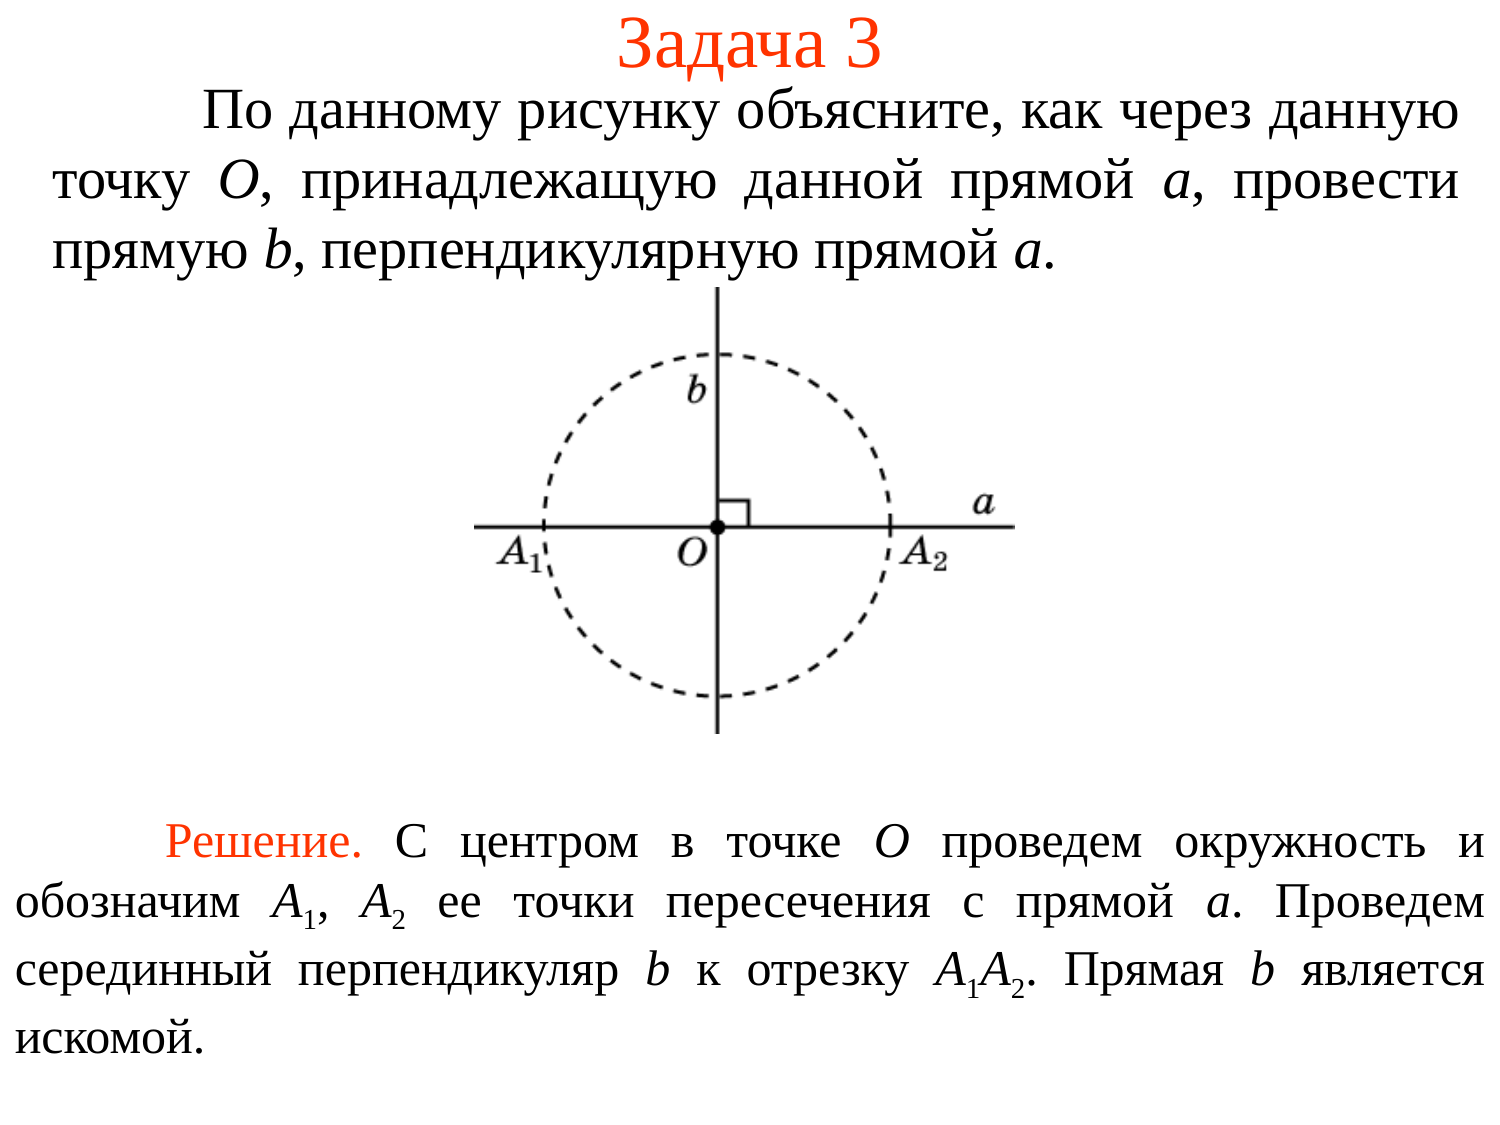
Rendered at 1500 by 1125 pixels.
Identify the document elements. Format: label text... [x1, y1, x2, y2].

picture [474, 287, 1015, 734]
text_box Решение. С центром в точке O проведем окружность и обозначим A1, A2 ее точки пересечения с прямой a. Проведем серединный перпендикуляр b к отрезку A1A2. Прямая b является искомой. [0, 799, 1500, 1072]
title Задача 3 [112, 0, 1388, 62]
text_box По данному рисунку объясните, как через данную точку O, принадлежащую данной прямой a, провести прямую b, перпендикулярную прямой a. [37, 62, 1475, 288]
